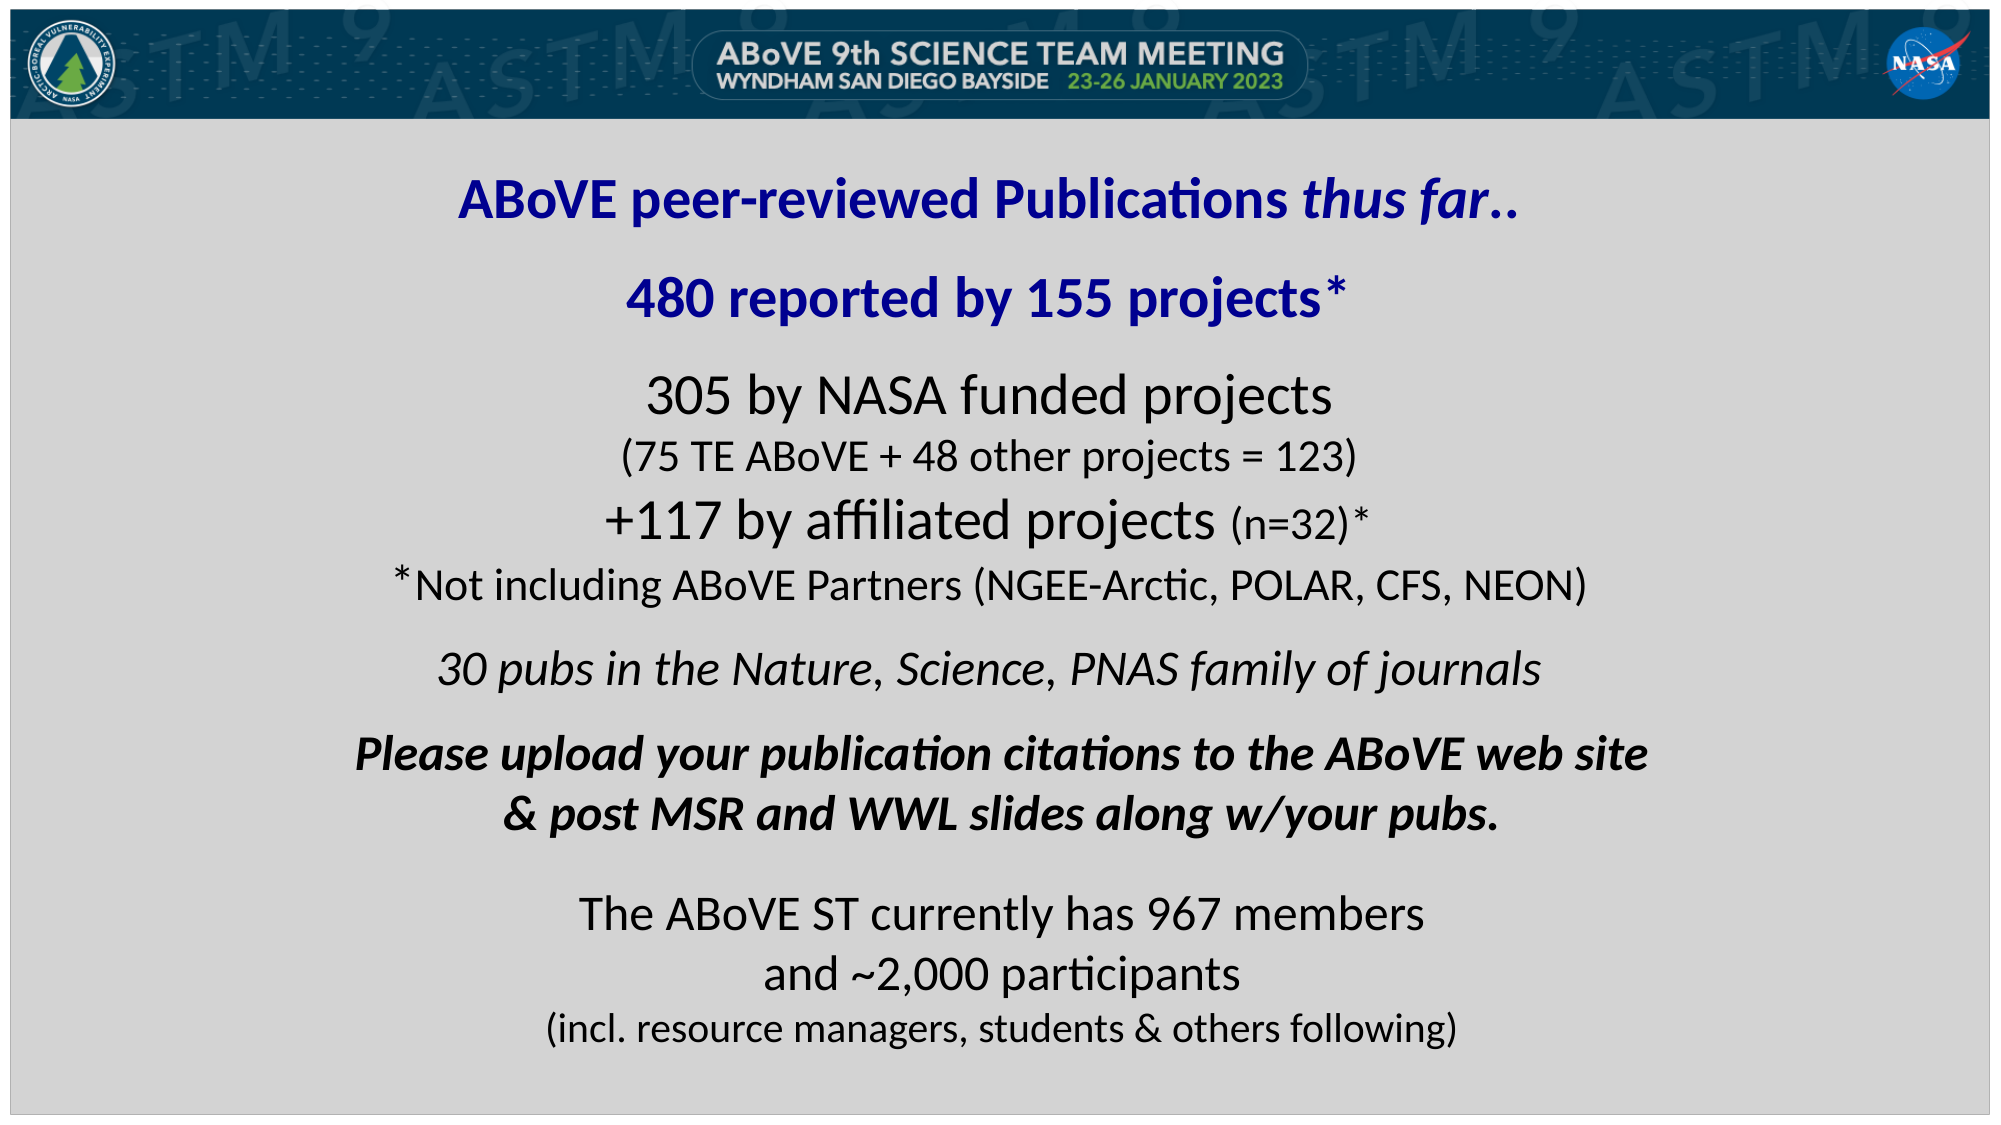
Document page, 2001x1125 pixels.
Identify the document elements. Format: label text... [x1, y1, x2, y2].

picture [0, 0, 2000, 1125]
text_box Please upload your publication citations to the ABoVE web site & post MSR and WWL slides along w/your pubs. [225, 712, 1779, 883]
text_box ABoVE peer-reviewed Publications thus far.. 480 reported by 155 projects* 305 by NASA funded projects (75 TE ABoVE + 48 other projects = 123) +117 by affiliated projects (n=32)* *Not including ABoVE Partners (NGEE-Arctic, POLAR, CFS, NEON) 30 pubs in the Nature, Science, PNAS family of journals [212, 152, 1766, 759]
text_box The ABoVE ST currently has 967 members and ~2,000 participants (incl. resource managers, students & others following) [502, 873, 1503, 1058]
